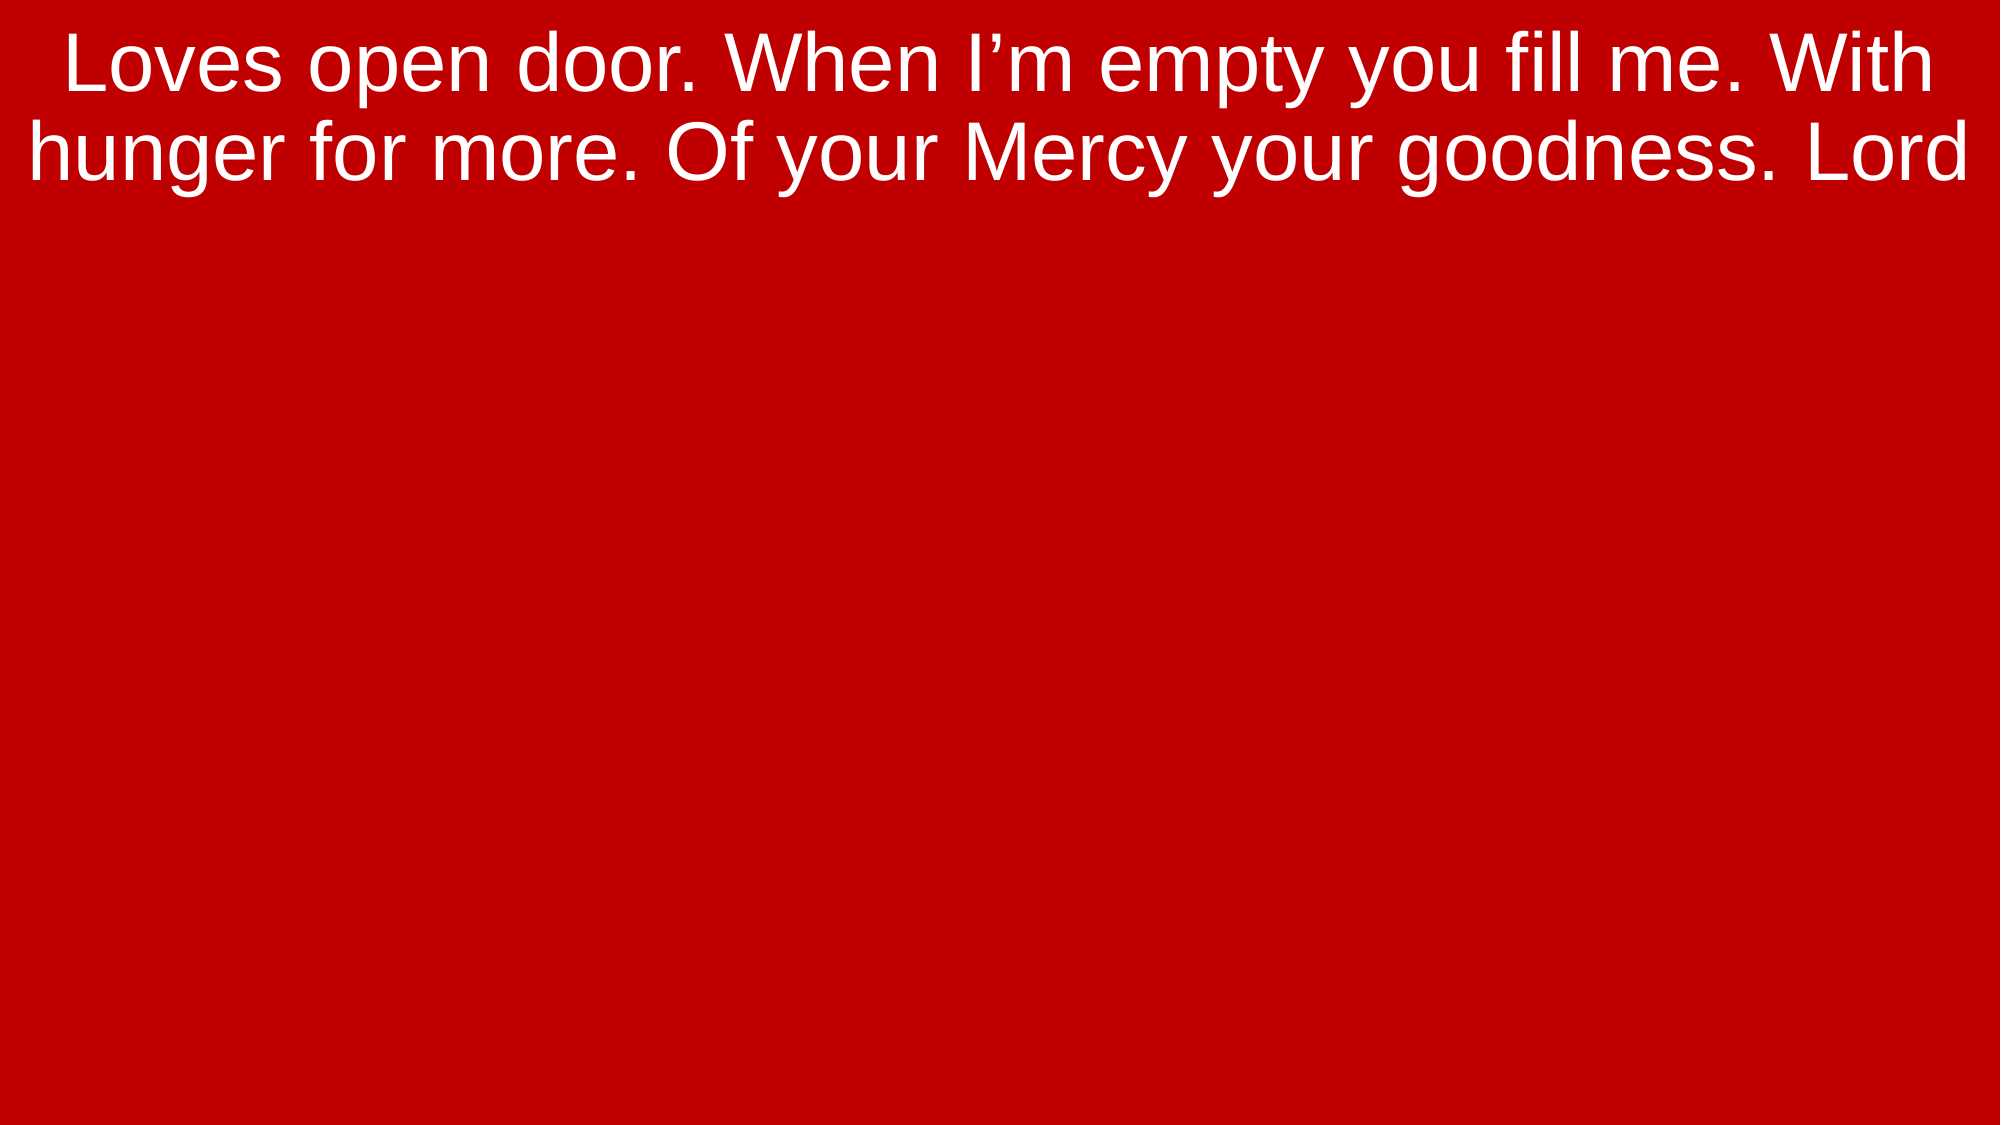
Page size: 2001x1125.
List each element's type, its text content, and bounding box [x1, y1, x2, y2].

list Loves open door. When I’m empty you fill me. With hunger for more. Of your Mercy your goodness. Lord [0, 11, 2000, 925]
